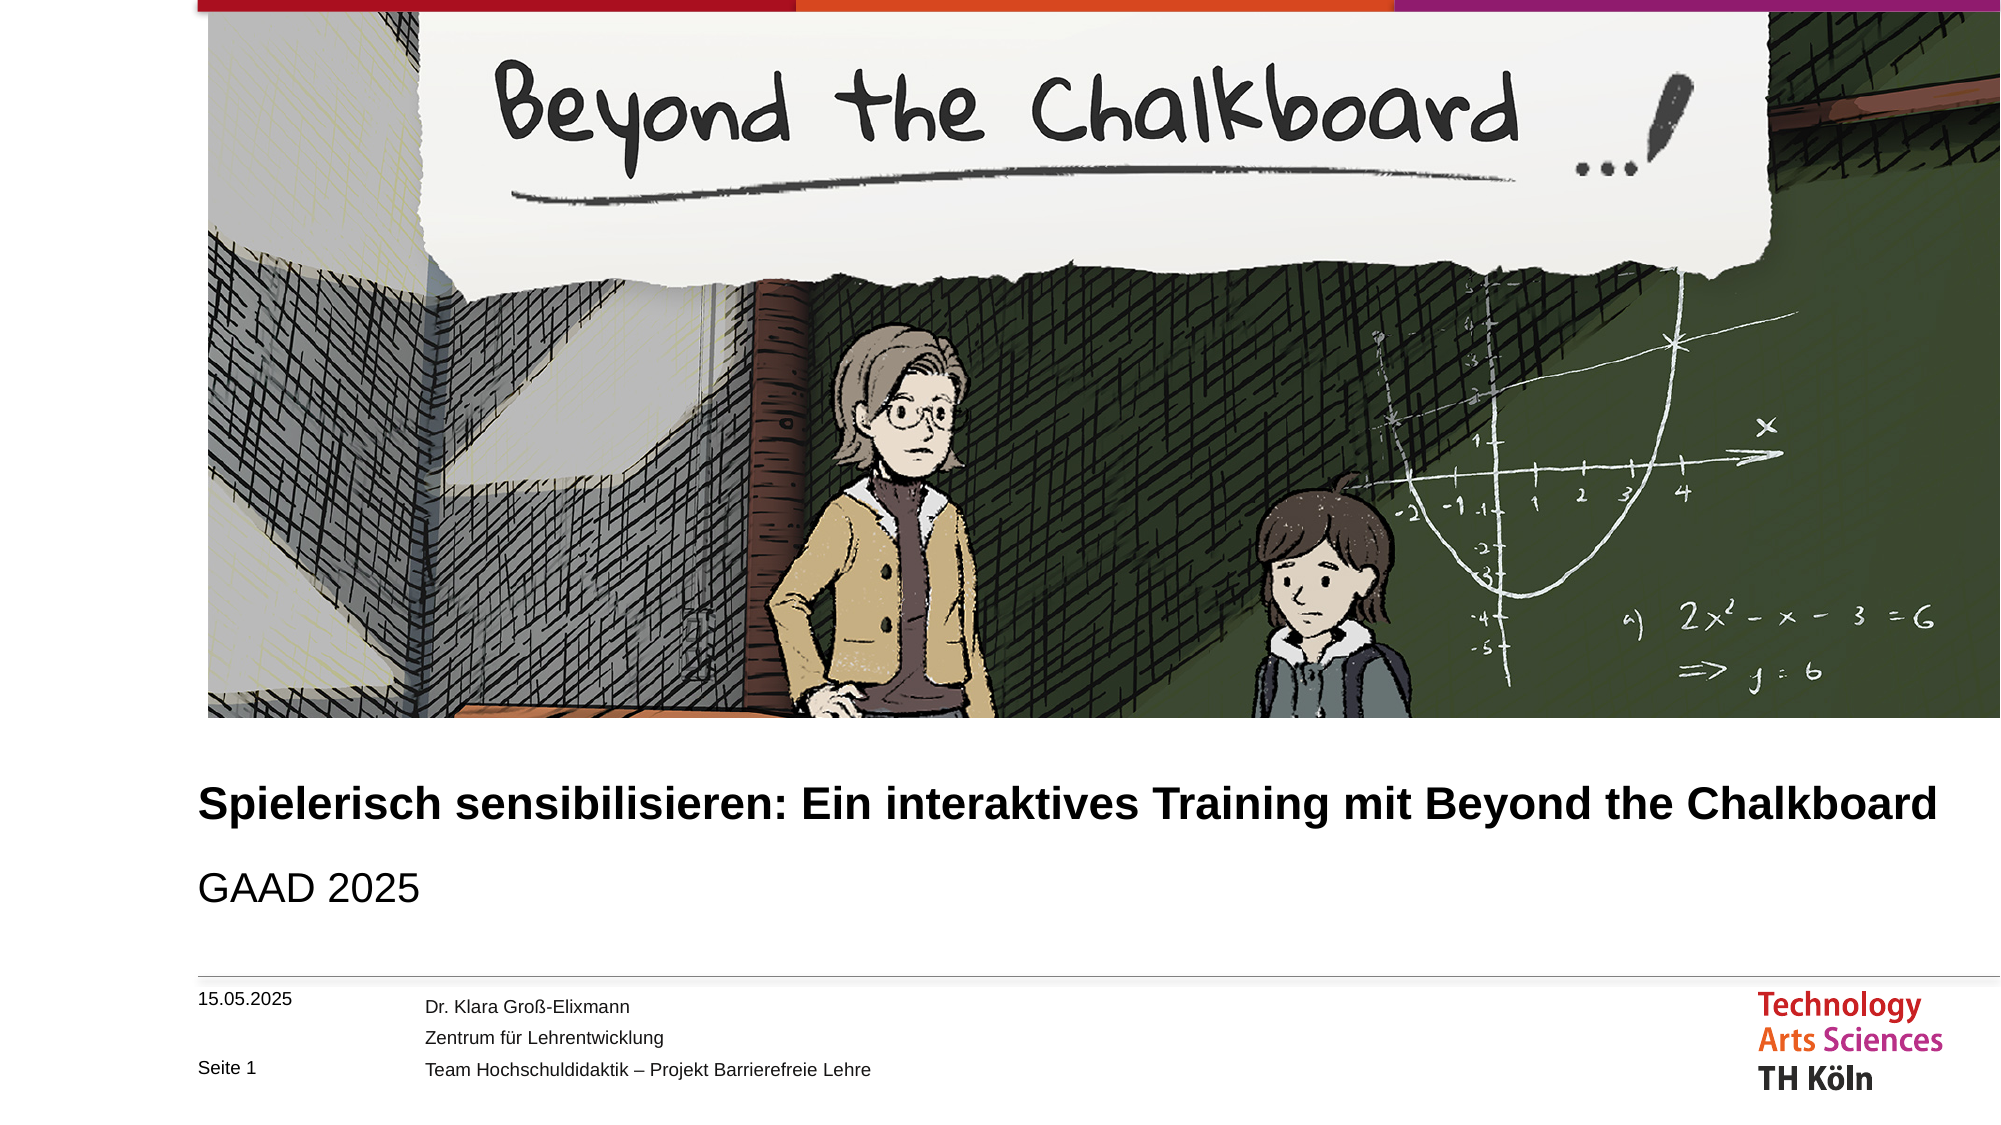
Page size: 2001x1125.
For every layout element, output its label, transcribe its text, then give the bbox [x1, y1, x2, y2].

picture [197, 11, 2000, 719]
title Spielerisch sensibilisieren: Ein interaktives Training mit Beyond the Chalkboard [197, 774, 1970, 865]
list GAAD 2025 [197, 865, 1970, 942]
slide_number Seite 1 [197, 1043, 411, 1079]
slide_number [197, 986, 411, 1016]
